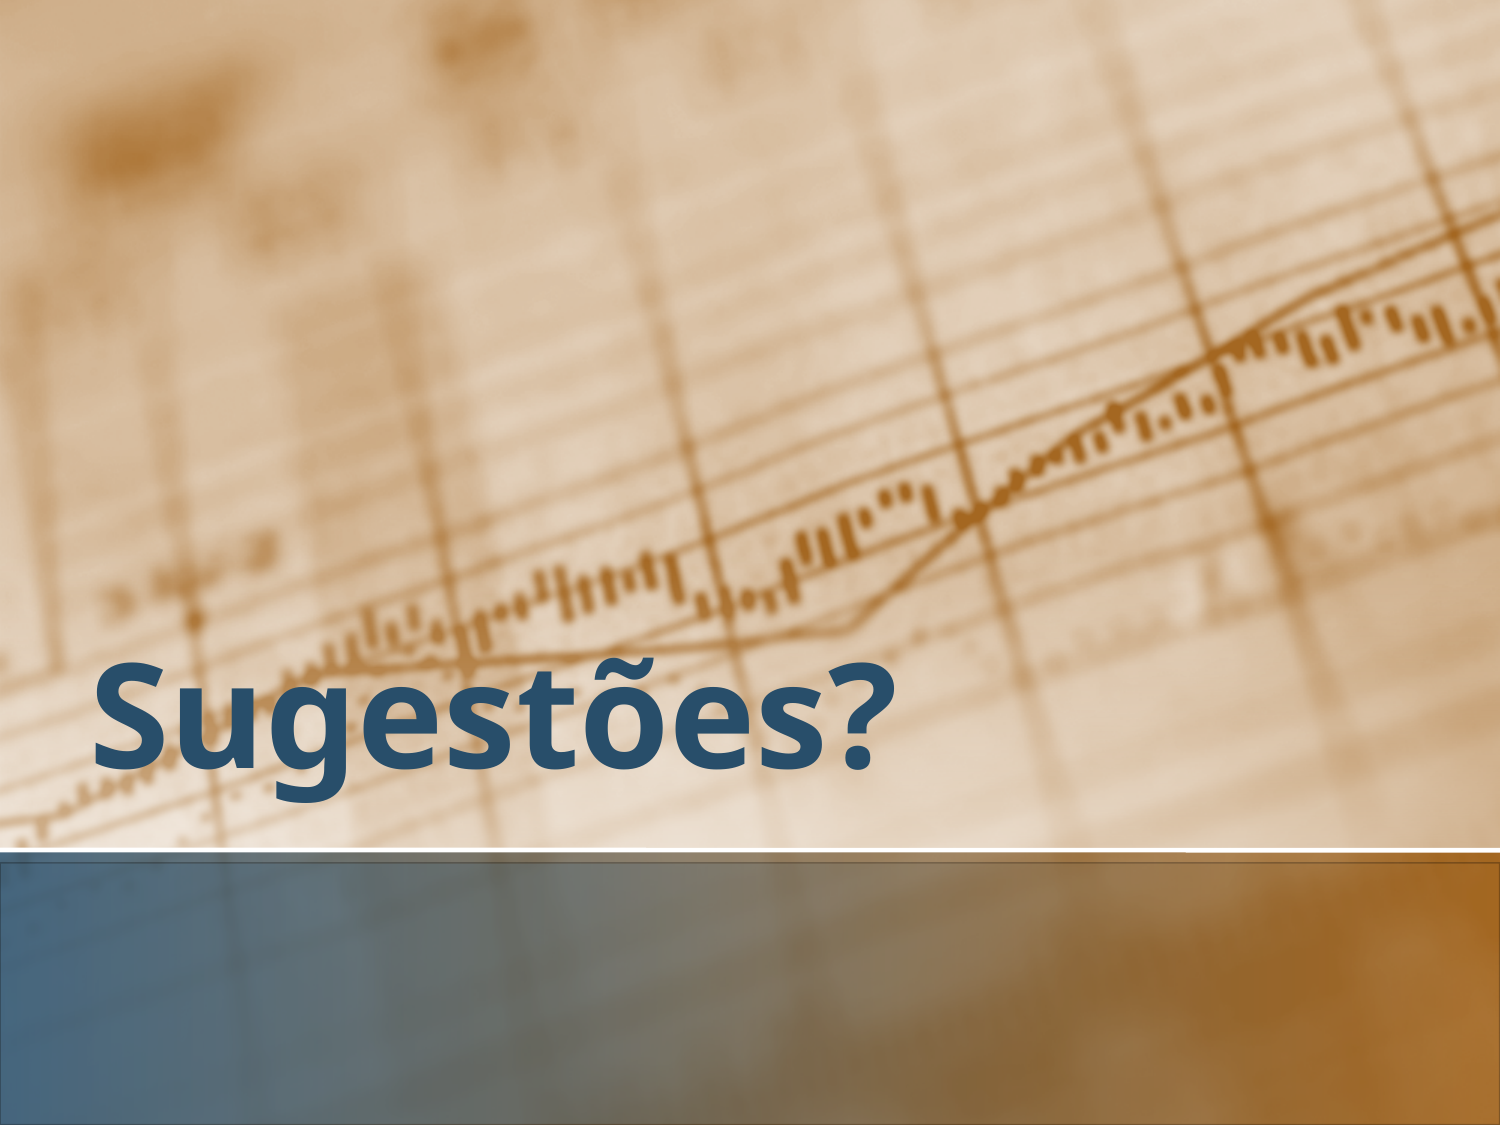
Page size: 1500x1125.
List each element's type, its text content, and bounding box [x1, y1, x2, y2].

title Sugestões? [74, 553, 1425, 889]
